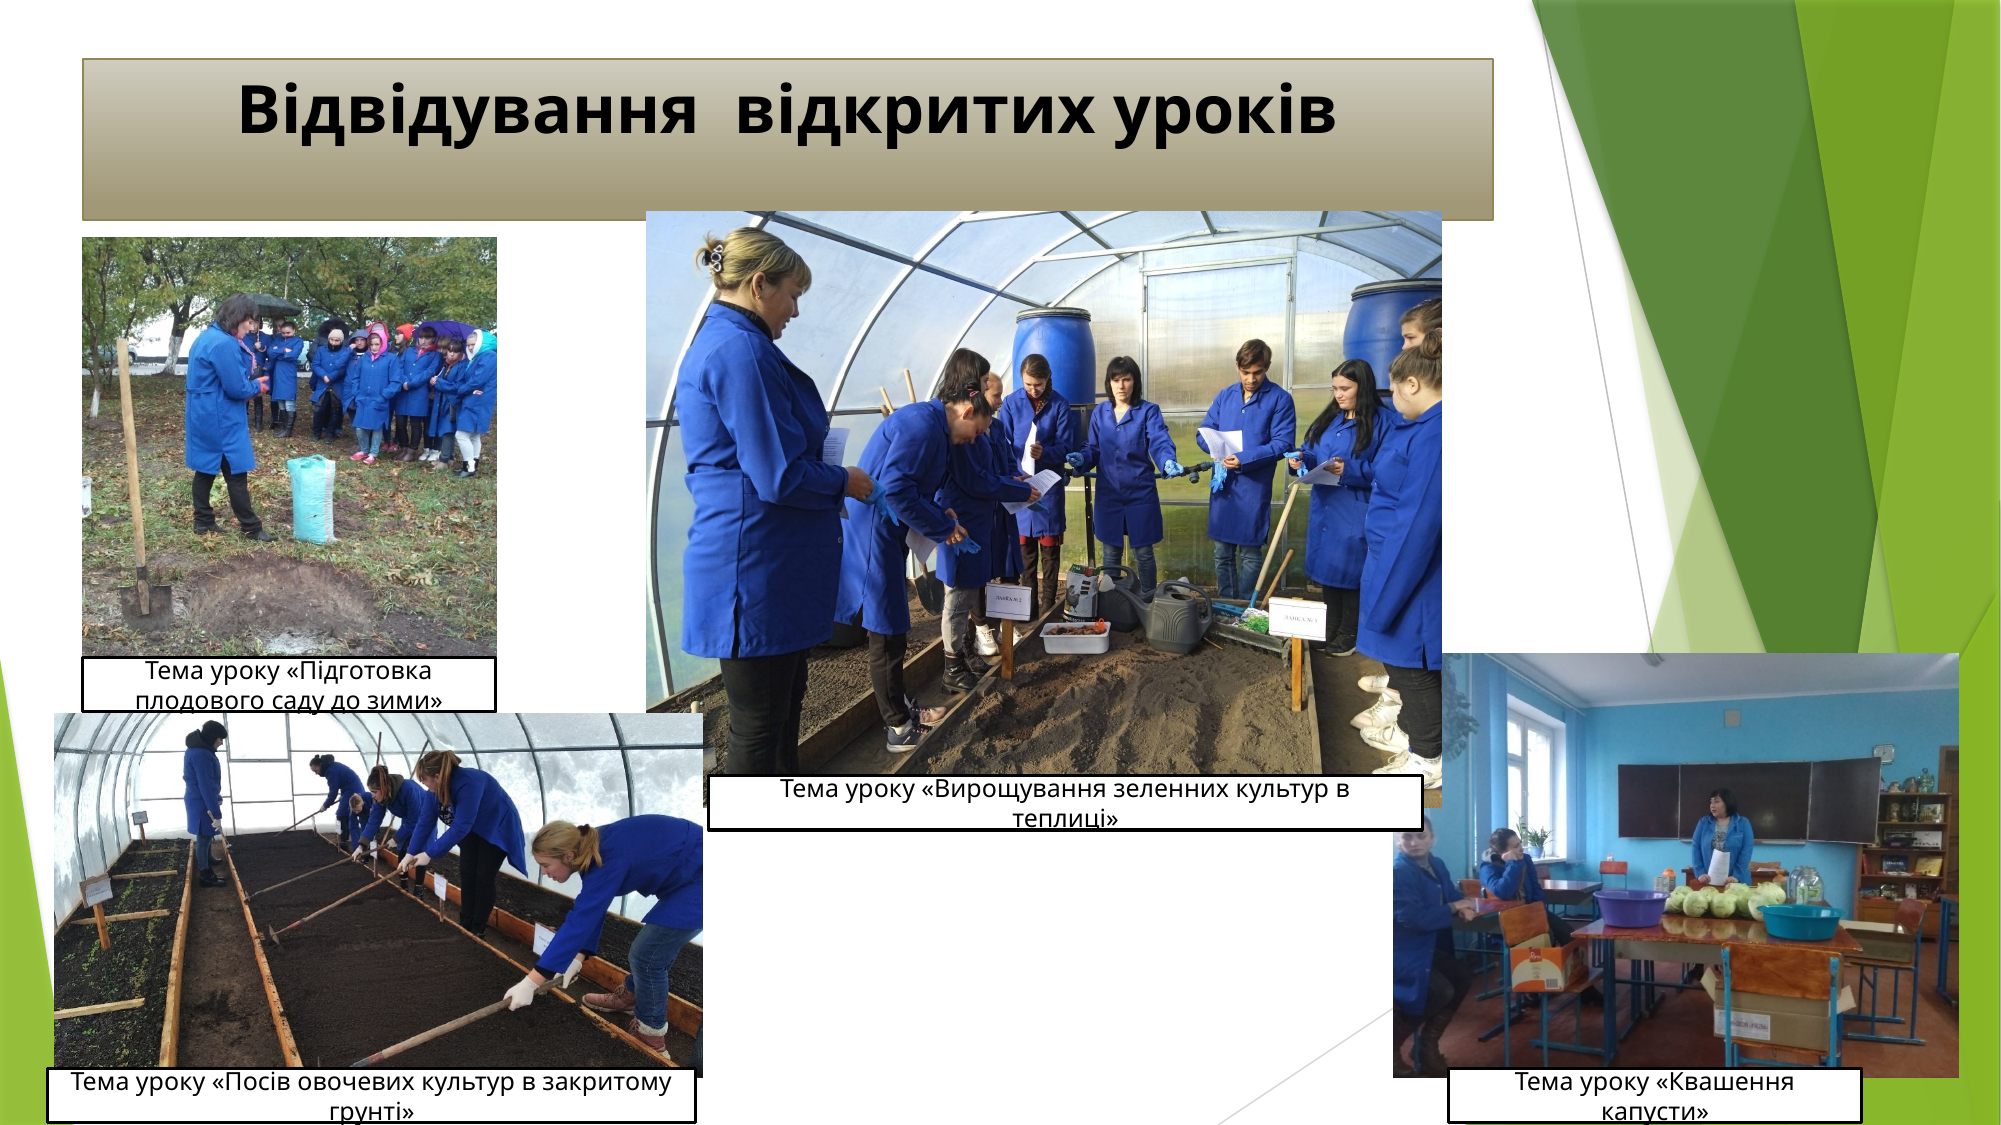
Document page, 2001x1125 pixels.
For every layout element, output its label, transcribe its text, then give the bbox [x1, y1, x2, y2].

text_box Тема уроку «Квашення капусти» [1447, 1087, 1863, 1124]
title Відвідування відкритих уроків [82, 58, 1494, 221]
text_box Тема уроку «Посів овочевих культур в закритому грунті» [46, 1067, 697, 1124]
text_box Тема уроку «Вирощування зеленних культур в теплиці» [707, 818, 1387, 832]
picture [53, 210, 1960, 1079]
